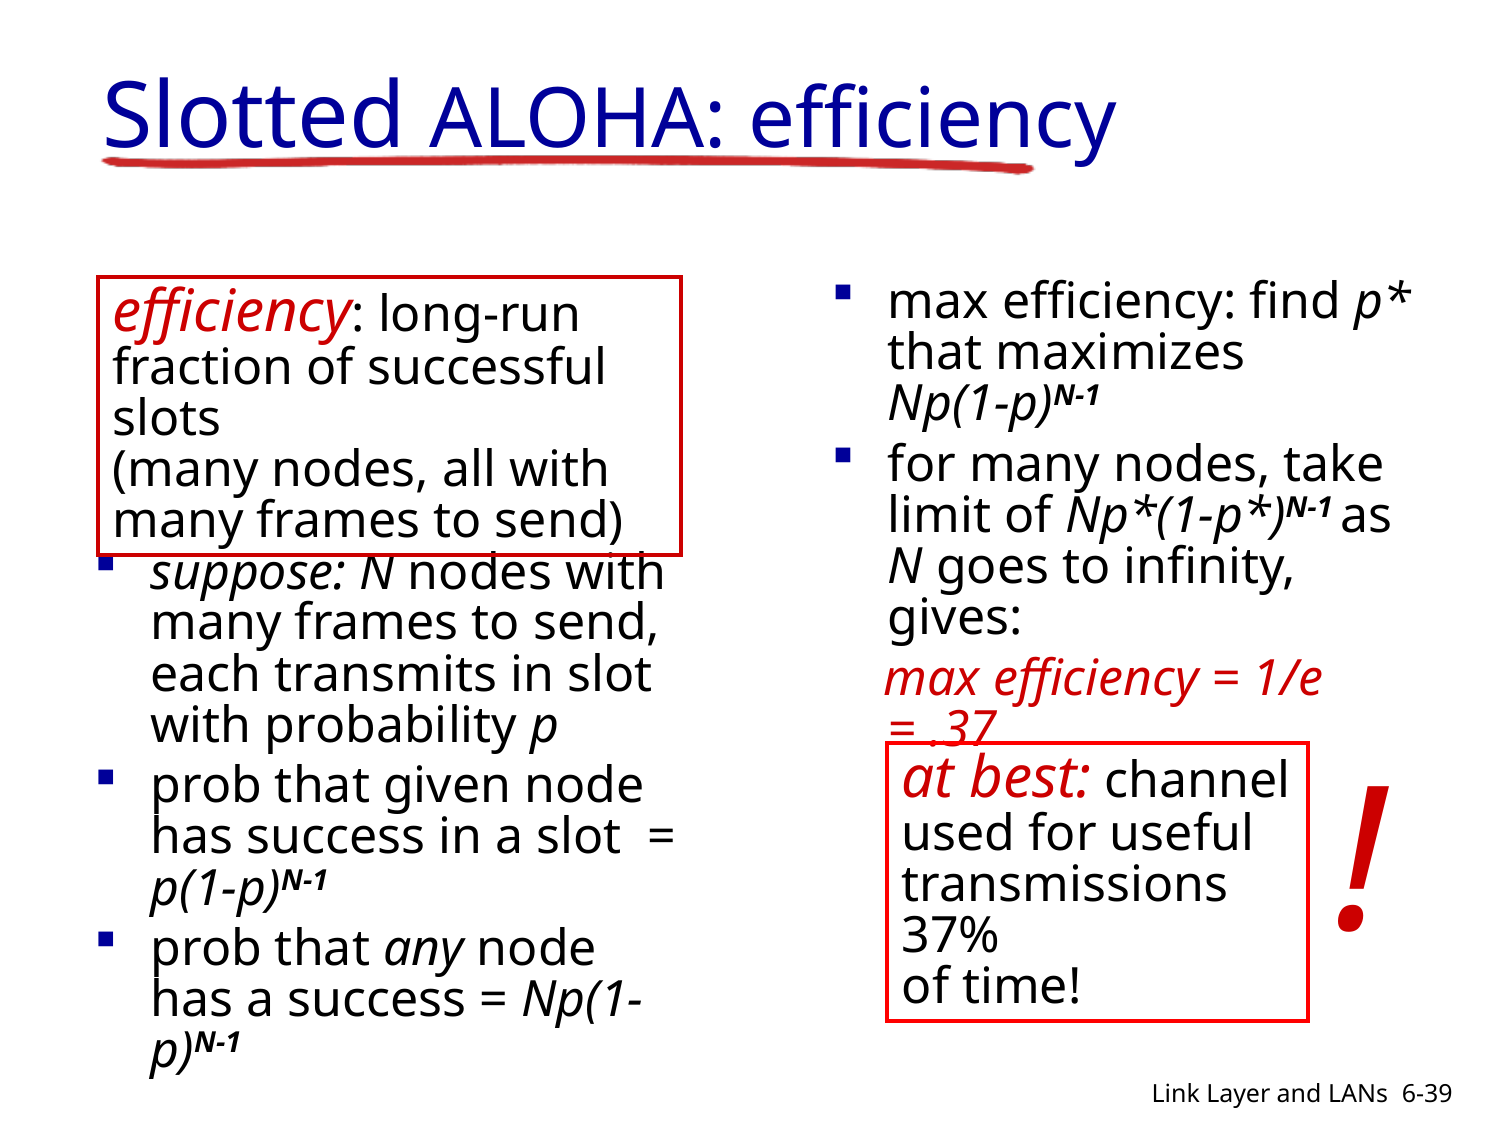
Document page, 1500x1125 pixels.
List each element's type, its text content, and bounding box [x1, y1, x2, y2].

text_box efficiency: long-run fraction of successful slots (many nodes, all with many frames to send) [97, 276, 681, 555]
picture [97, 150, 1045, 180]
title Slotted ALOHA: efficiency [87, 17, 1335, 205]
list suppose: N nodes with many frames to send, each transmits in slot with probability p prob that given node has success in a slot = p(1-p)N-1 prob that any node has a success = Np(1-p)N-1 [79, 540, 705, 1055]
text_box ! [1319, 722, 1402, 977]
slide_number 6-39 [1387, 1069, 1478, 1115]
footer Link Layer and LANs [1045, 1069, 1404, 1110]
text_box at best: channel used for useful transmissions 37% of time! [887, 742, 1309, 1022]
list max efficiency: find p* that maximizes Np(1-p)N-1 for many nodes, take limit of Np*(1-p*)N-1 as N goes to infinity, gives: max efficiency = 1/e = .37 [816, 270, 1442, 802]
